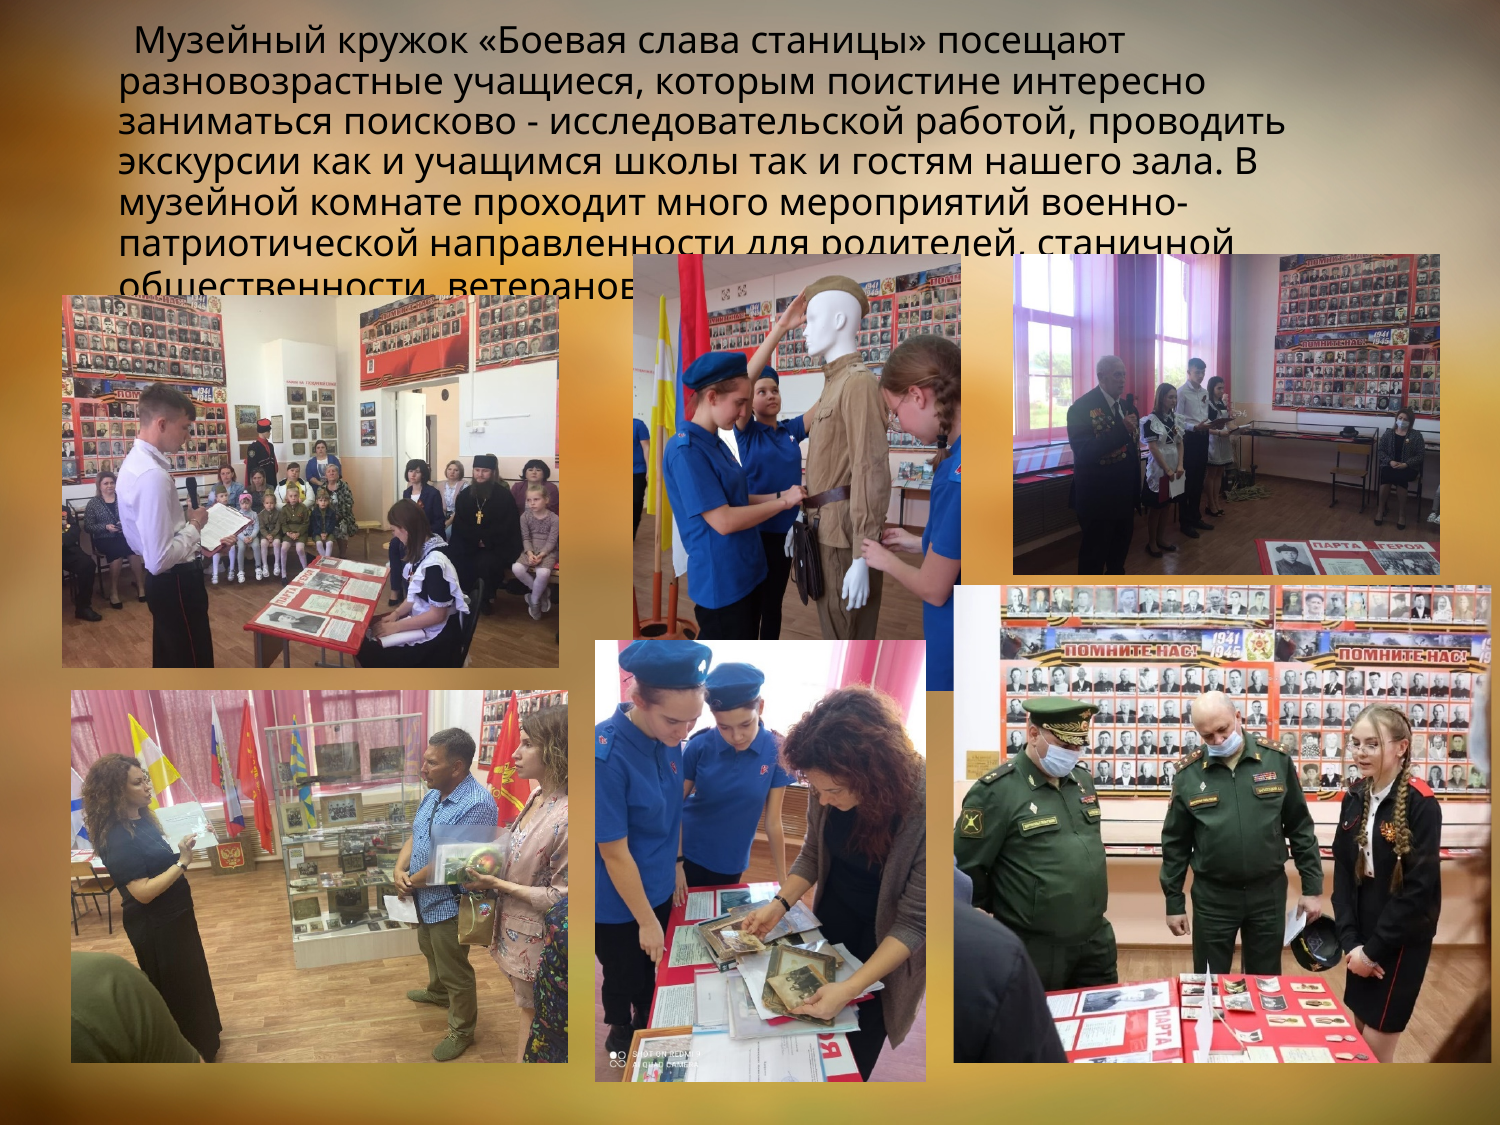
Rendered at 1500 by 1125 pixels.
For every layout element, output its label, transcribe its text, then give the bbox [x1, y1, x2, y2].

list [62, 295, 559, 668]
picture [0, 0, 1500, 1125]
title Музейный кружок «Боевая слава станицы» посещают разновозрастные учащиеся, которым поистине интересно заниматься поисково - исследовательской работой, проводить экскурсии как и учащимся школы так и гостям нашего зала. В музейной комнате проходит много мероприятий военно-патриотической направленности для родителей, станичной общественности, ветеранов. [103, 56, 1397, 274]
